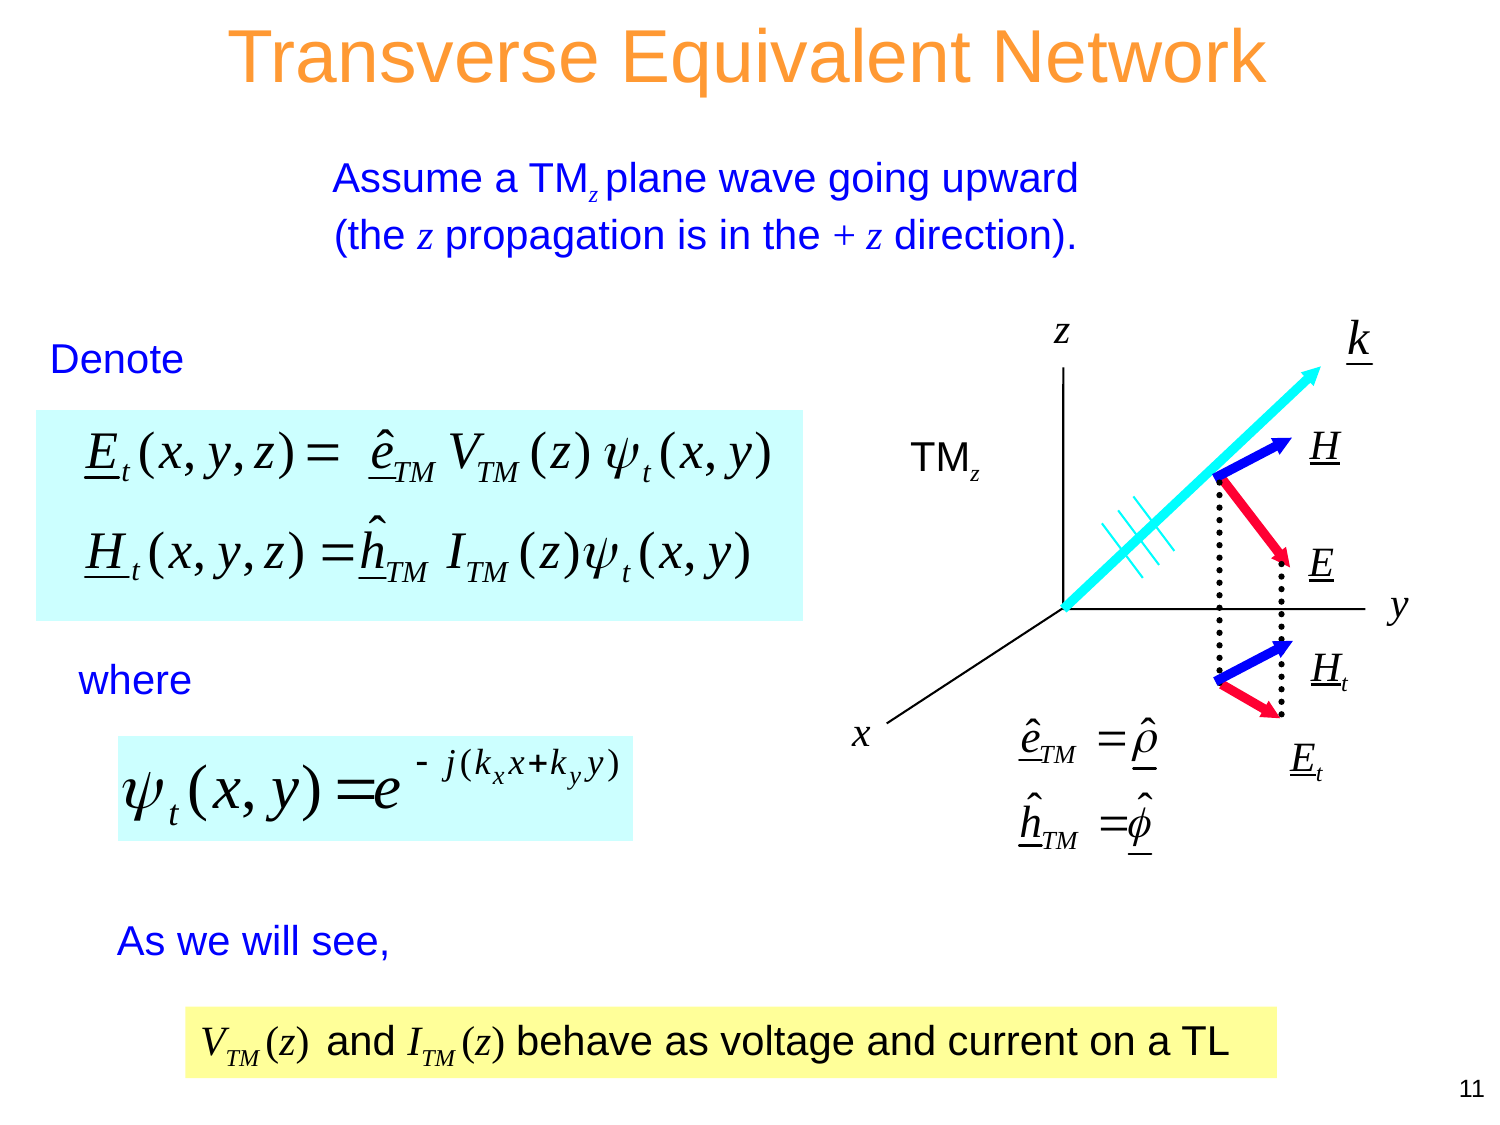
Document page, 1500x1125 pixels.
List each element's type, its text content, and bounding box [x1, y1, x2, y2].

text_box Transverse Equivalent Network [32, 0, 1463, 105]
slide_number 11 [1187, 1050, 1500, 1125]
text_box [836, 293, 1429, 788]
text_box VTM (z) and ITM (z) behave as voltage and current on a TL [185, 1006, 1277, 1079]
text_box Denote [34, 324, 215, 390]
text_box Assume a TMz plane wave going upward (the z propagation is in the + z direction). [303, 143, 1109, 265]
text_box where [63, 645, 220, 711]
text_box [34, 408, 805, 622]
text_box As we will see, [102, 906, 418, 972]
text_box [117, 735, 633, 841]
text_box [75, 416, 784, 602]
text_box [1011, 707, 1167, 866]
